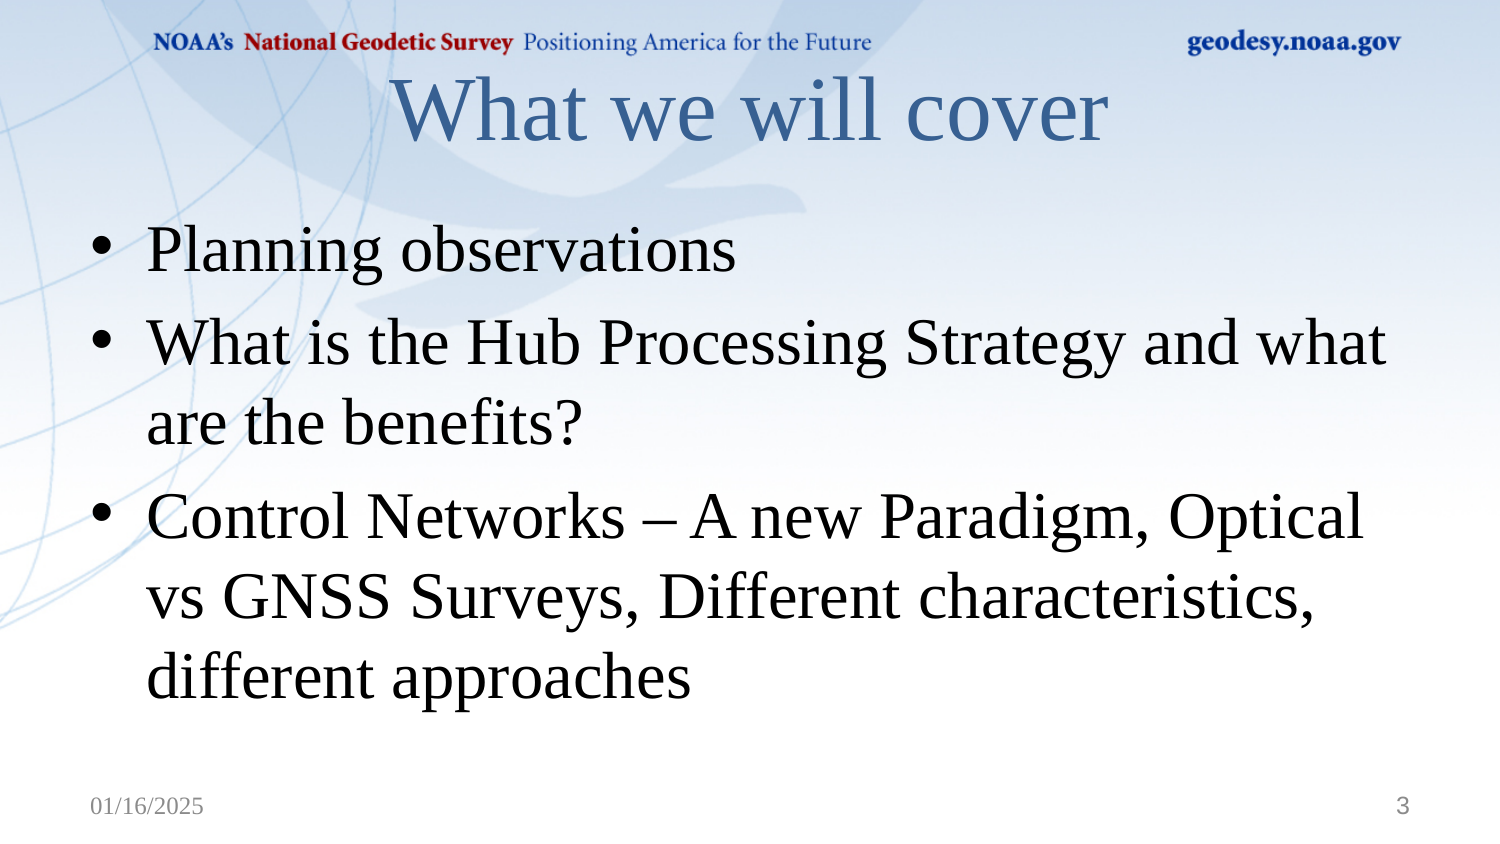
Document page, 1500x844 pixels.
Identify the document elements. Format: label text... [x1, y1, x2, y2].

picture [0, 0, 1500, 844]
title What we will cover [75, 33, 1425, 175]
slide_number 3 [1074, 782, 1425, 827]
list Planning observations What is the Hub Processing Strategy and what are the benefits? Control Networks – A new Paradigm, Optical vs GNSS Surveys, Different characteristics, different approaches [75, 196, 1425, 754]
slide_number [75, 782, 425, 827]
